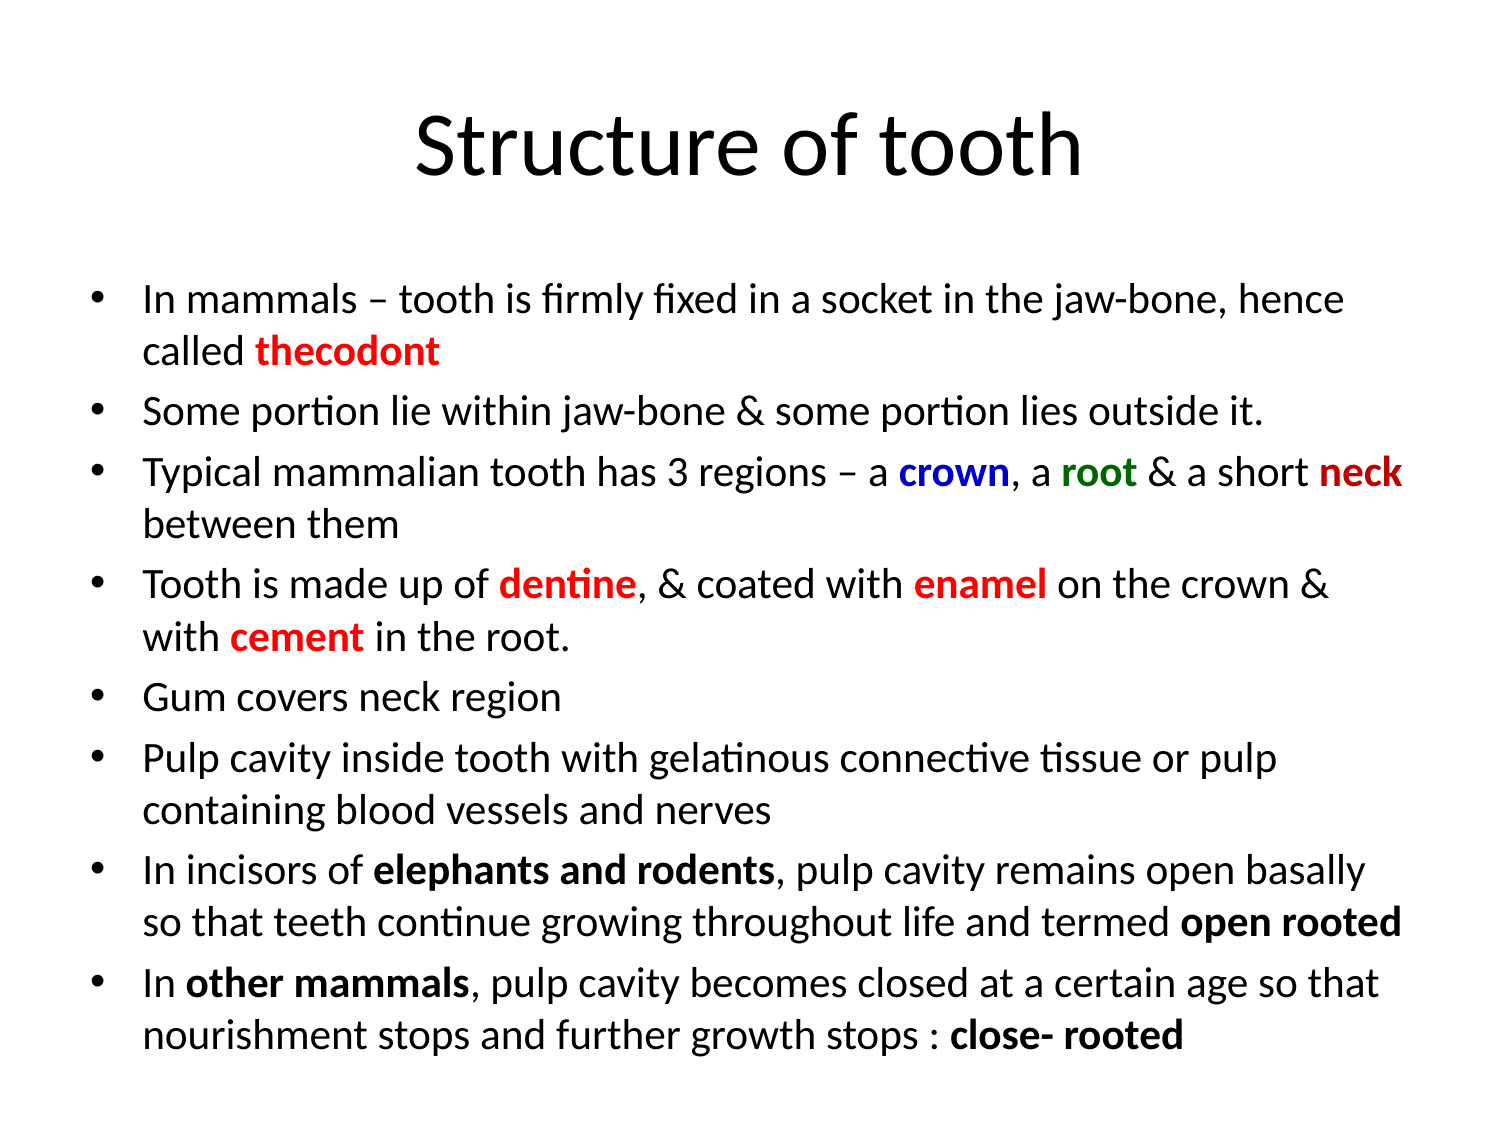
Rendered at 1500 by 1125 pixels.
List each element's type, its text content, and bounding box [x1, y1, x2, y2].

list In mammals – tooth is firmly fixed in a socket in the jaw-bone, hence called thecodont Some portion lie within jaw-bone & some portion lies outside it. Typical mammalian tooth has 3 regions – a crown, a root & a short neck between them Tooth is made up of dentine, & coated with enamel on the crown & with cement in the root. Gum covers neck region Pulp cavity inside tooth with gelatinous connective tissue or pulp containing blood vessels and nerves In incisors of elephants and rodents, pulp cavity remains open basally so that teeth continue growing throughout life and termed open rooted In other mammals, pulp cavity becomes closed at a certain age so that nourishment stops and further growth stops : close- rooted [75, 262, 1425, 1090]
title Structure of tooth [75, 45, 1425, 233]
